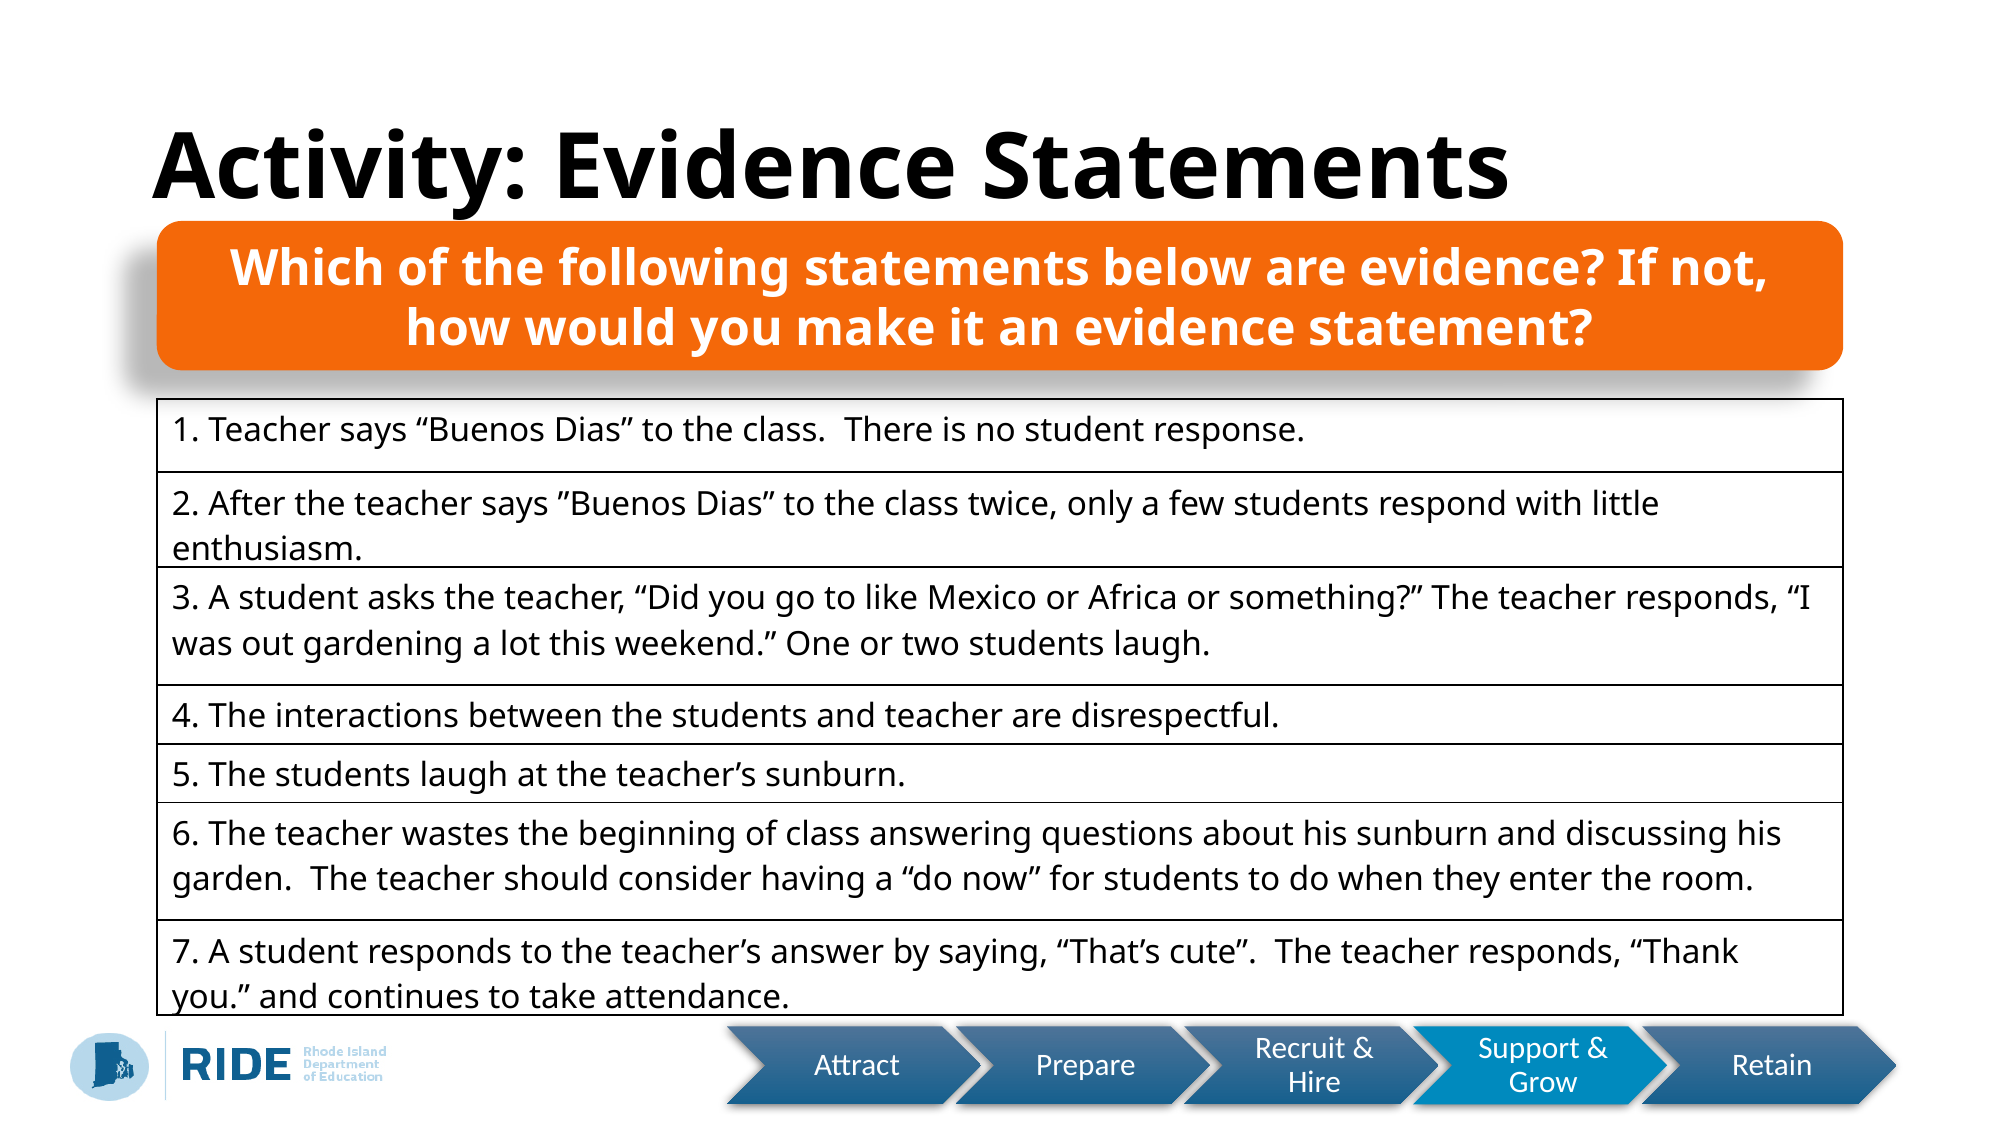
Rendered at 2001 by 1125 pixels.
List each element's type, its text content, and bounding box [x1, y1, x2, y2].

table_header 1. Teacher says “Buenos Dias” to the class. There is no student response. [158, 400, 1842, 471]
table_cell 4. The interactions between the students and teacher are disrespectful. [158, 686, 1842, 743]
table_cell 3. A student asks the teacher, “Did you go to like Mexico or Africa or something?” The teacher responds, “I was out gardening a lot this weekend.” One or two students laugh. [158, 568, 1842, 684]
title Activity: Evidence Statements [137, 59, 1863, 278]
table_cell 7. A student responds to the teacher’s answer by saying, “That’s cute”. The teacher responds, “Thank you.” and continues to take attendance. [158, 921, 1842, 1014]
table_cell 2. After the teacher says ”Buenos Dias” to the class twice, only a few students respond with little enthusiasm. [158, 473, 1842, 566]
picture [61, 1026, 431, 1105]
text_box Which of the following statements below are evidence? If not, how would you make it an evidence statement? [155, 219, 1845, 372]
table_cell 5. The students laugh at the teacher’s sunburn. [158, 745, 1842, 802]
table_cell 6. The teacher wastes the beginning of class answering questions about his sunburn and discussing his garden. The teacher should consider having a “do now” for students to do when they enter the room. [158, 803, 1842, 919]
